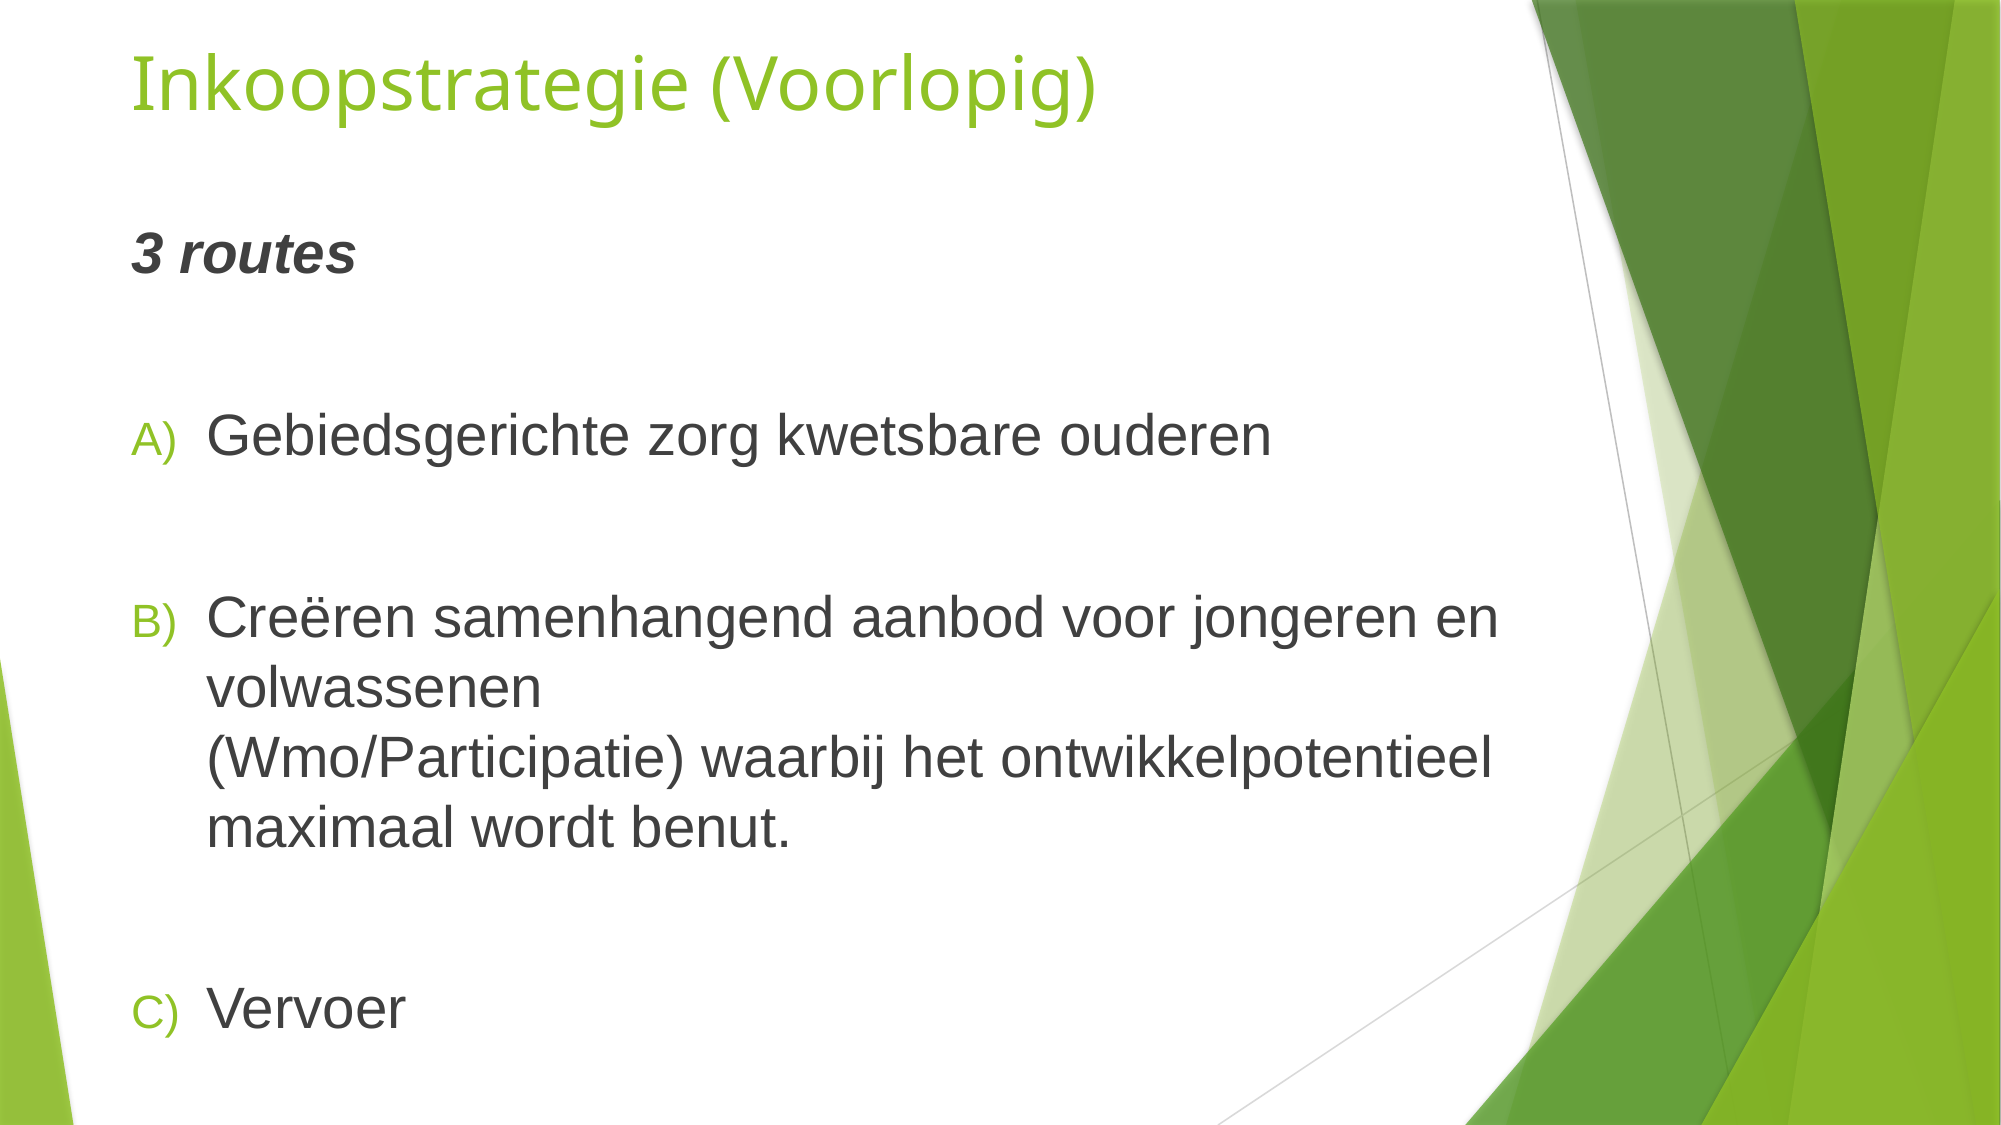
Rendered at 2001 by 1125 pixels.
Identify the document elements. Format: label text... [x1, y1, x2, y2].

title Inkoopstrategie (Voorlopig) [116, 27, 1789, 208]
list 3 routes Gebiedsgerichte zorg kwetsbare ouderen Creëren samenhangend aanbod voor jongeren en volwassenen (Wmo/Participatie) waarbij het ontwikkelpotentieel maximaal wordt benut. Vervoer [116, 208, 1715, 1098]
